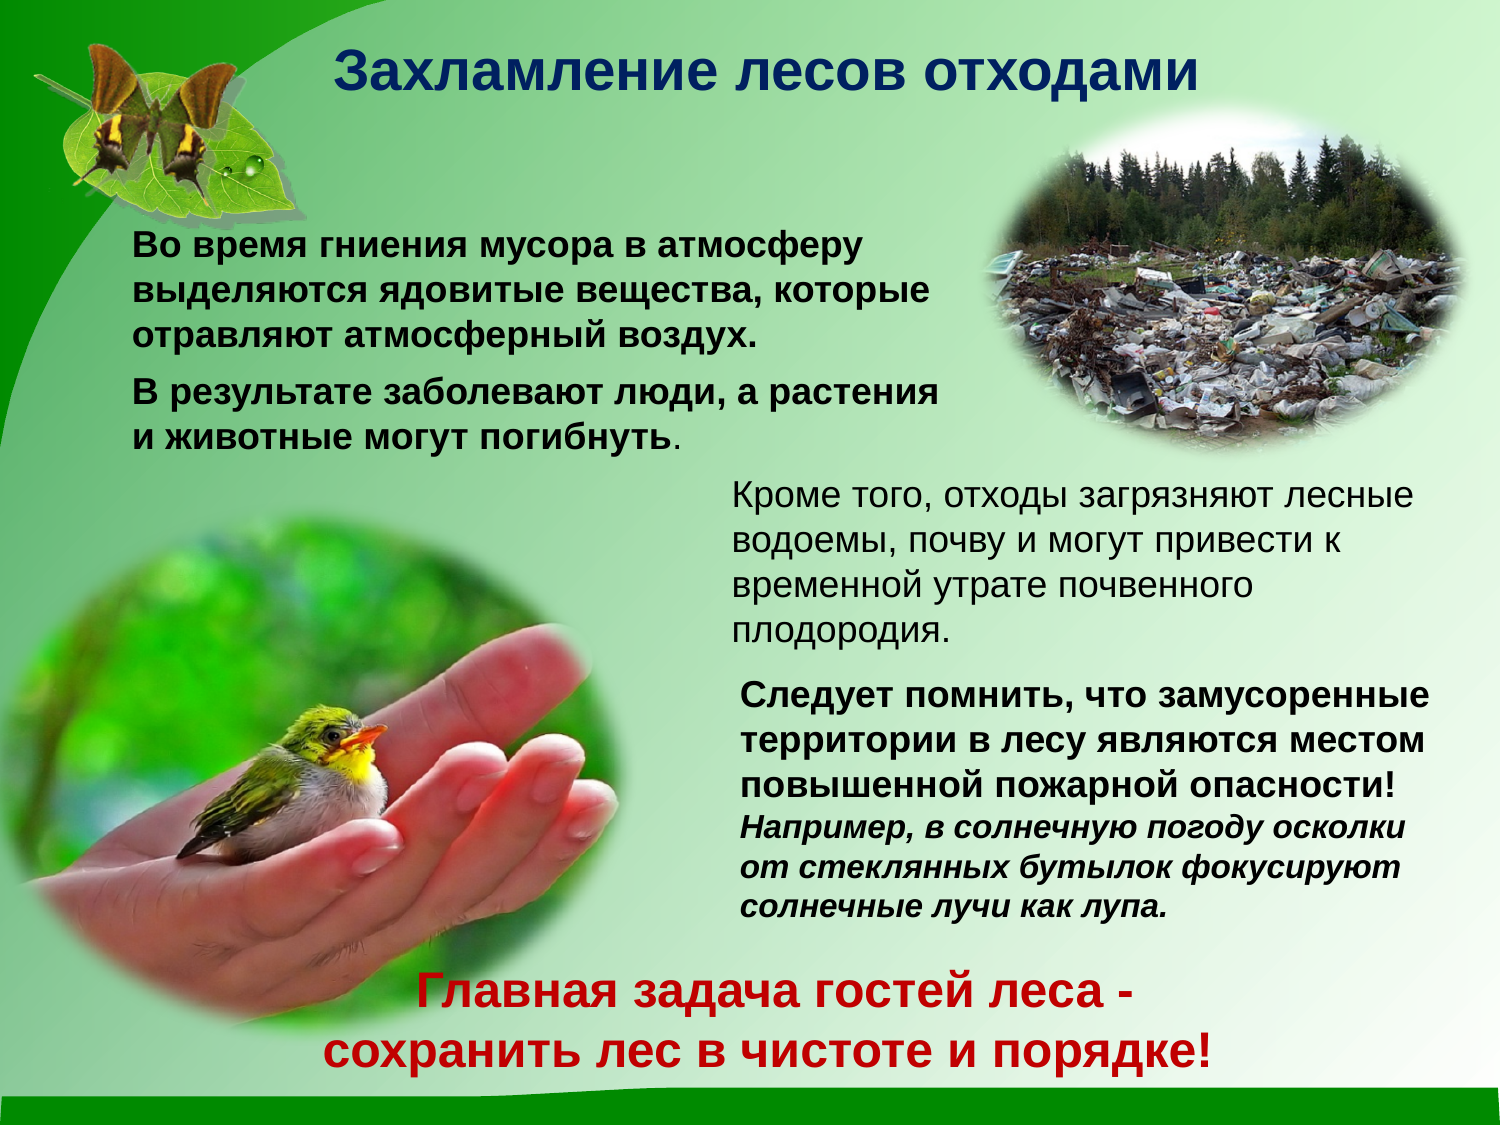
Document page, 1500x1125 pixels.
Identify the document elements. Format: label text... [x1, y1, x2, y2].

text_box Во время гниения мусора в атмосферу выделяются ядовитые вещества, которые отравляют атмосферный воздух. В результате заболевают люди, а растения и животные могут погибнуть. [87, 212, 963, 465]
picture [24, 37, 300, 229]
picture [974, 87, 1478, 465]
text_box Захламление лесов отходами [300, 24, 1250, 110]
text_box Главная задача гостей леса - сохранить лес в чистоте и порядке! [300, 949, 1250, 1085]
text_box Следует помнить, что замусоренные территории в лесу являются местом повышенной пожарной опасности! Например, в солнечную погоду осколки от стеклянных бутылок фокусируют солнечные лучи как лупа. [724, 662, 1475, 932]
picture [0, 499, 638, 1048]
text_box Кроме того, отходы загрязняют лесные водоемы, почву и могут привести к временной утрате почвенного плодородия. [687, 462, 1438, 713]
